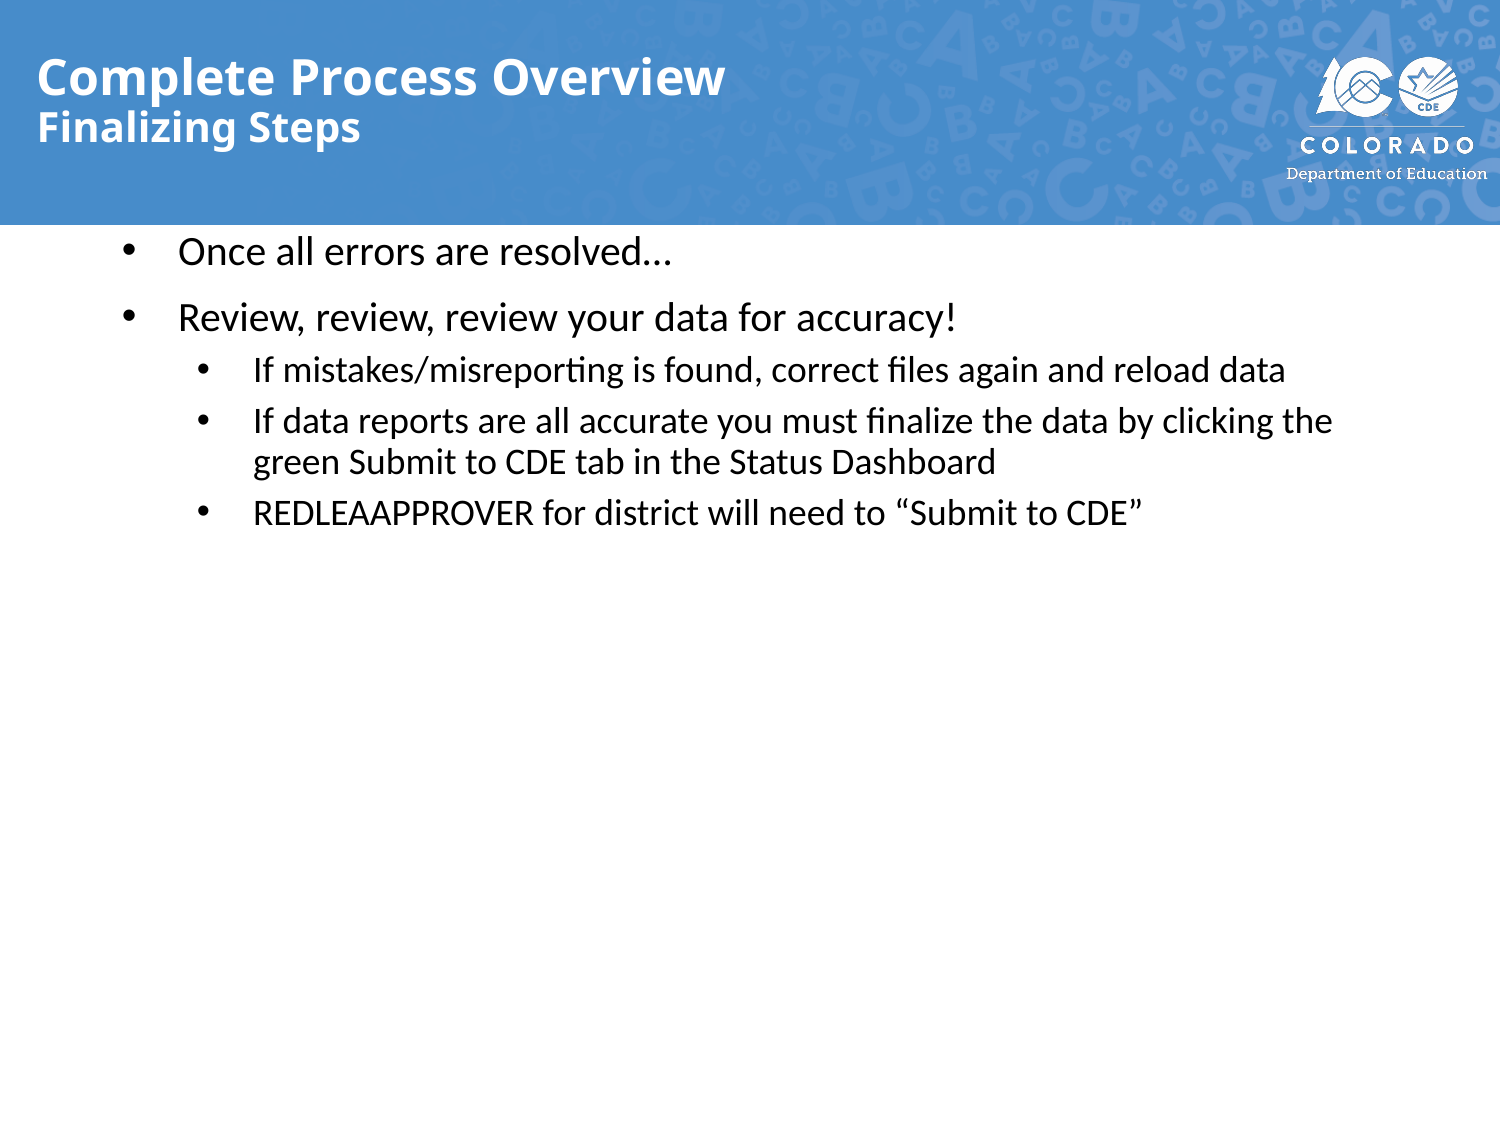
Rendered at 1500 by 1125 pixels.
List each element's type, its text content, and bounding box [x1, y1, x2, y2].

text_box Once all errors are resolved… Review, review, review your data for accuracy! If mistakes/misreporting is found, correct files again and reload data If data reports are all accurate you must finalize the data by clicking the green Submit to CDE tab in the Status Dashboard REDLEAAPPROVER for district will need to “Submit to CDE” [103, 229, 1397, 1073]
title Complete Process Overview Finalizing Steps [36, 52, 1136, 140]
picture [0, 0, 1500, 225]
